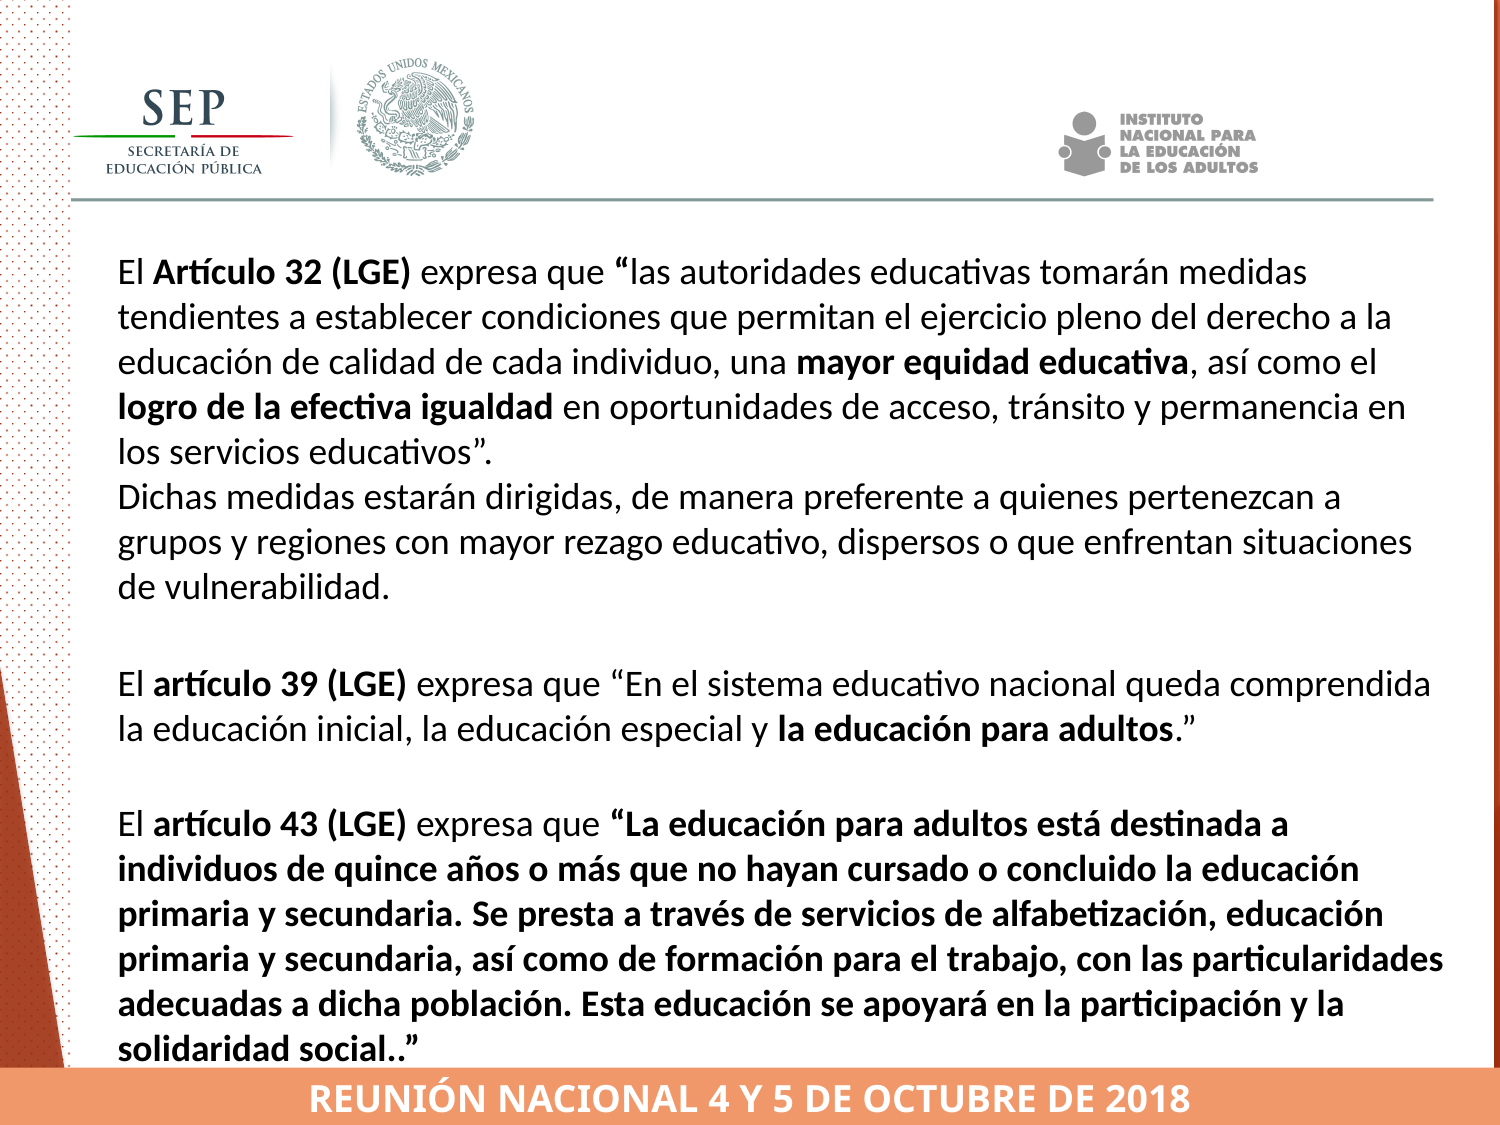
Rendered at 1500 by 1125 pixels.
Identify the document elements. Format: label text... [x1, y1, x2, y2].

picture [0, 0, 1494, 1067]
text_box El artículo 43 (LGE) expresa que “La educación para adultos está destinada a individuos de quince años o más que no hayan cursado o concluido la educación primaria y secundaria. Se presta a través de servicios de alfabetización, educación primaria y secundaria, así como de formación para el trabajo, con las particularidades adecuadas a dicha población. Esta educación se apoyará en la participación y la solidaridad social..” [102, 791, 1466, 1077]
text_box REUNIÓN NACIONAL 4 Y 5 DE OCTUBRE DE 2018 [0, 1067, 1500, 1125]
text_box El Artículo 32 (LGE) expresa que “las autoridades educativas tomarán medidas tendientes a establecer condiciones que permitan el ejercicio pleno del derecho a la educación de calidad de cada individuo, una mayor equidad educativa, así como el logro de la efectiva igualdad en oportunidades de acceso, tránsito y permanencia en los servicios educativos”. Dichas medidas estarán dirigidas, de manera preferente a quienes pertenezcan a grupos y regiones con mayor rezago educativo, dispersos o que enfrentan situaciones de vulnerabilidad. [102, 239, 1448, 615]
text_box El artículo 39 (LGE) expresa que “En el sistema educativo nacional queda comprendida la educación inicial, la educación especial y la educación para adultos.” [102, 651, 1448, 757]
